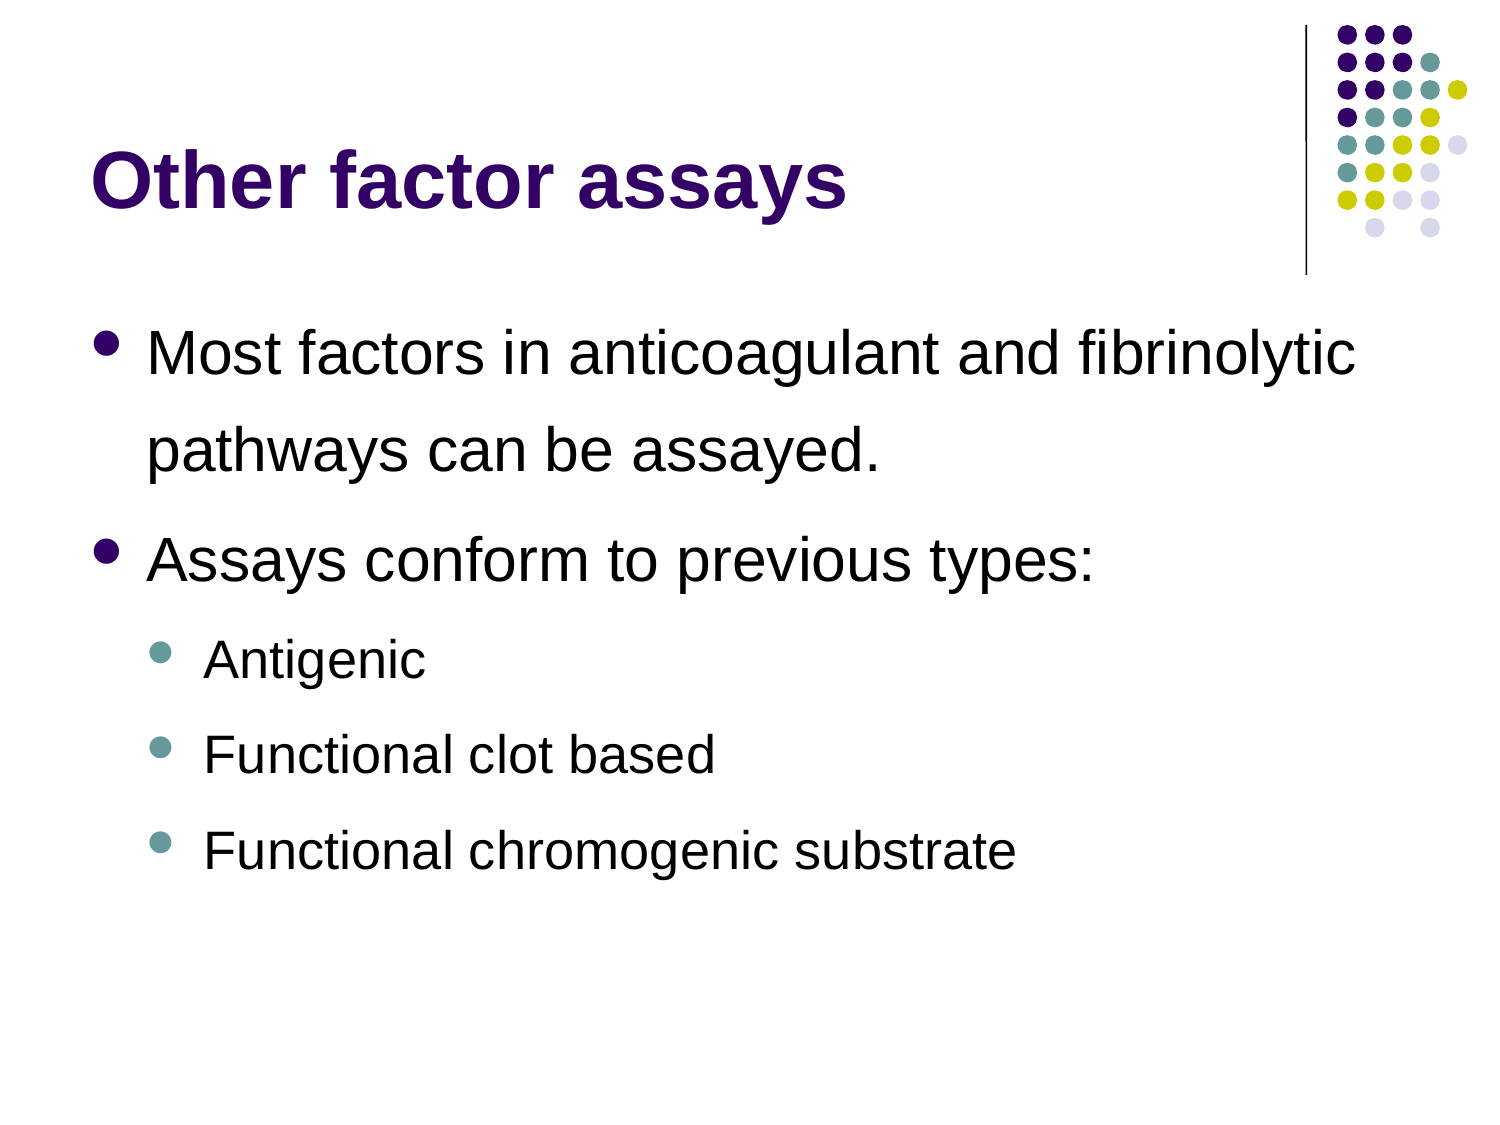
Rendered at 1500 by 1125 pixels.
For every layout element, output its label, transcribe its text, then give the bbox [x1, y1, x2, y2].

list Most factors in anticoagulant and fibrinolytic pathways can be assayed. Assays conform to previous types: Antigenic Functional clot based Functional chromogenic substrate [74, 281, 1426, 1006]
title Other factor assays [74, 19, 1313, 233]
